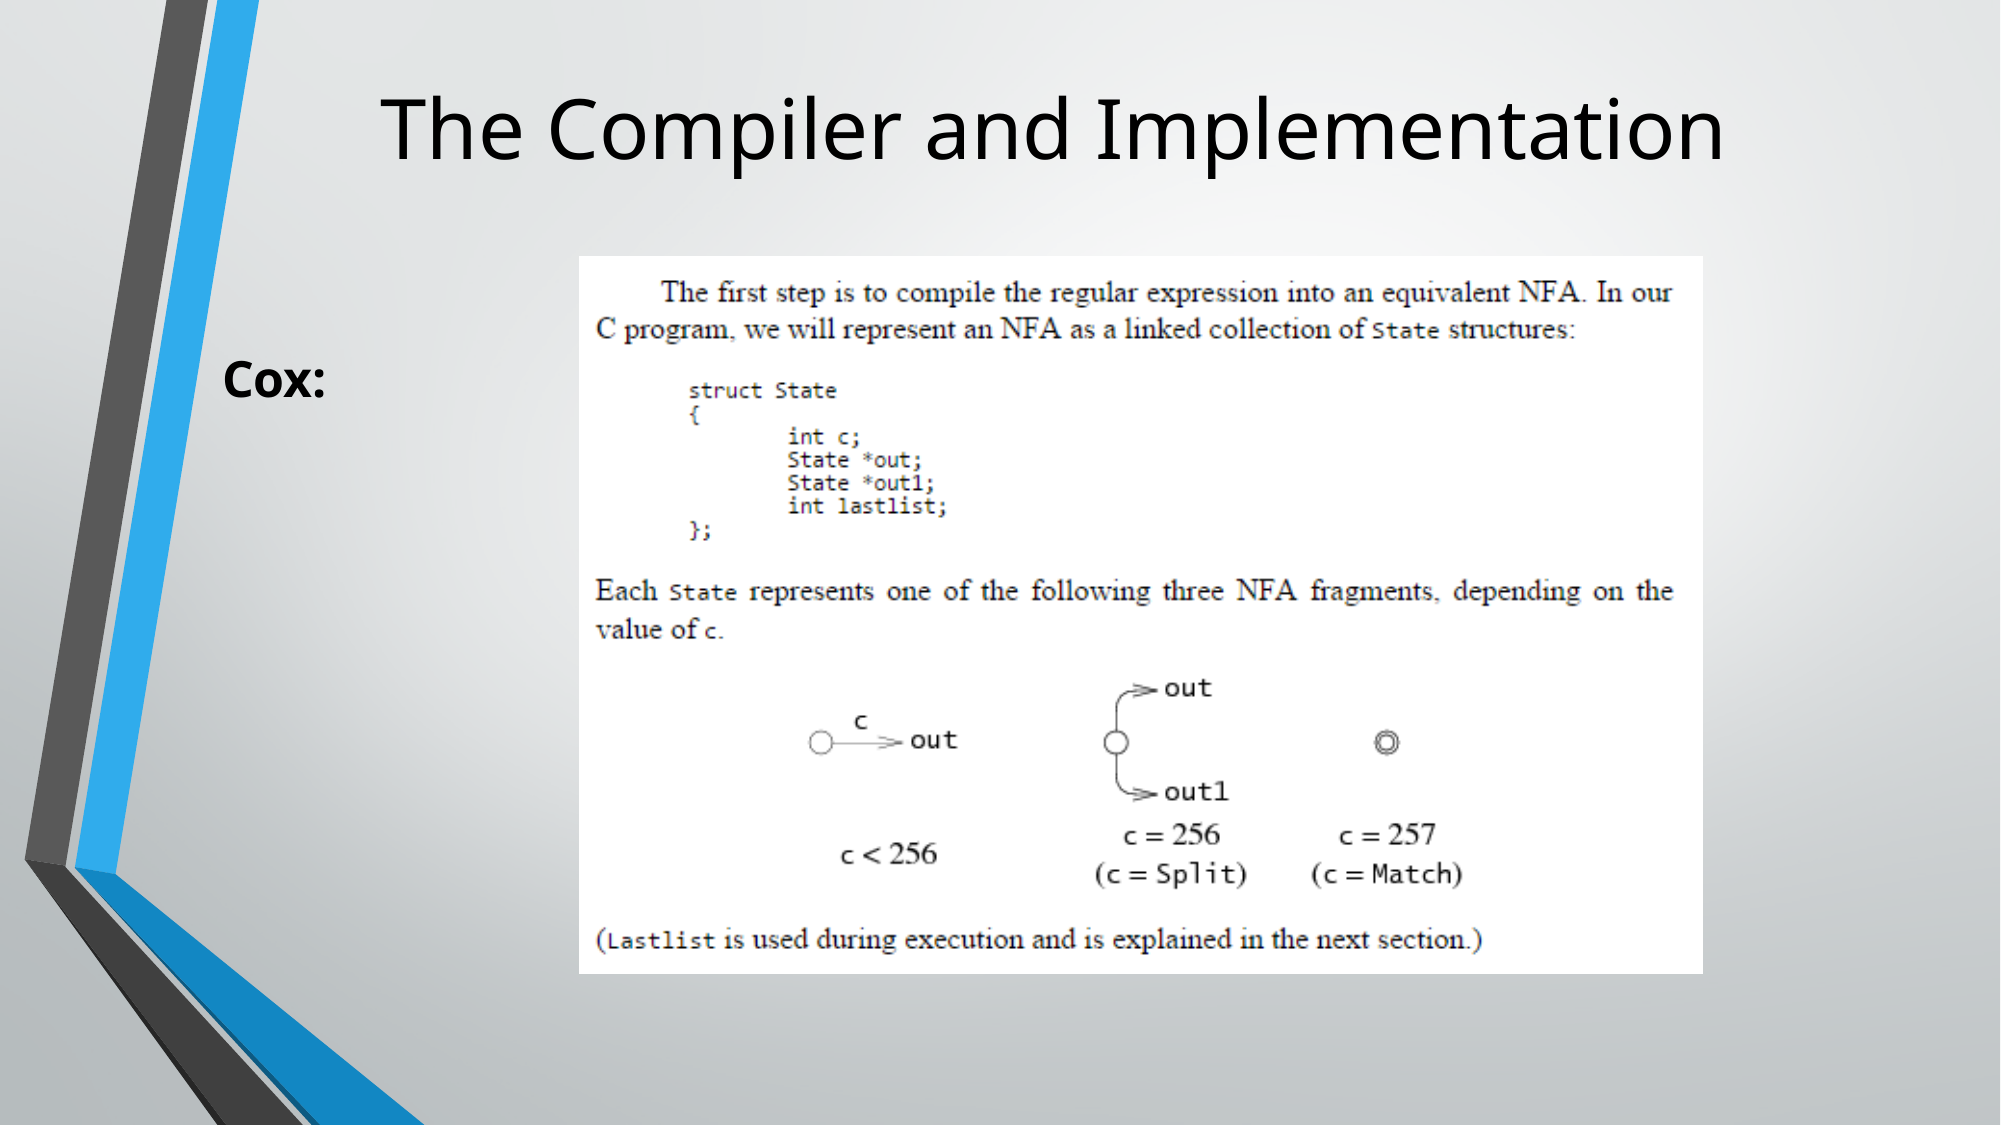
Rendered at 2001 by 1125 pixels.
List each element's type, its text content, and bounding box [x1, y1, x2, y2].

list Cox: [207, 339, 485, 452]
title The Compiler and Implementation [232, 40, 1877, 214]
picture [579, 256, 1703, 975]
